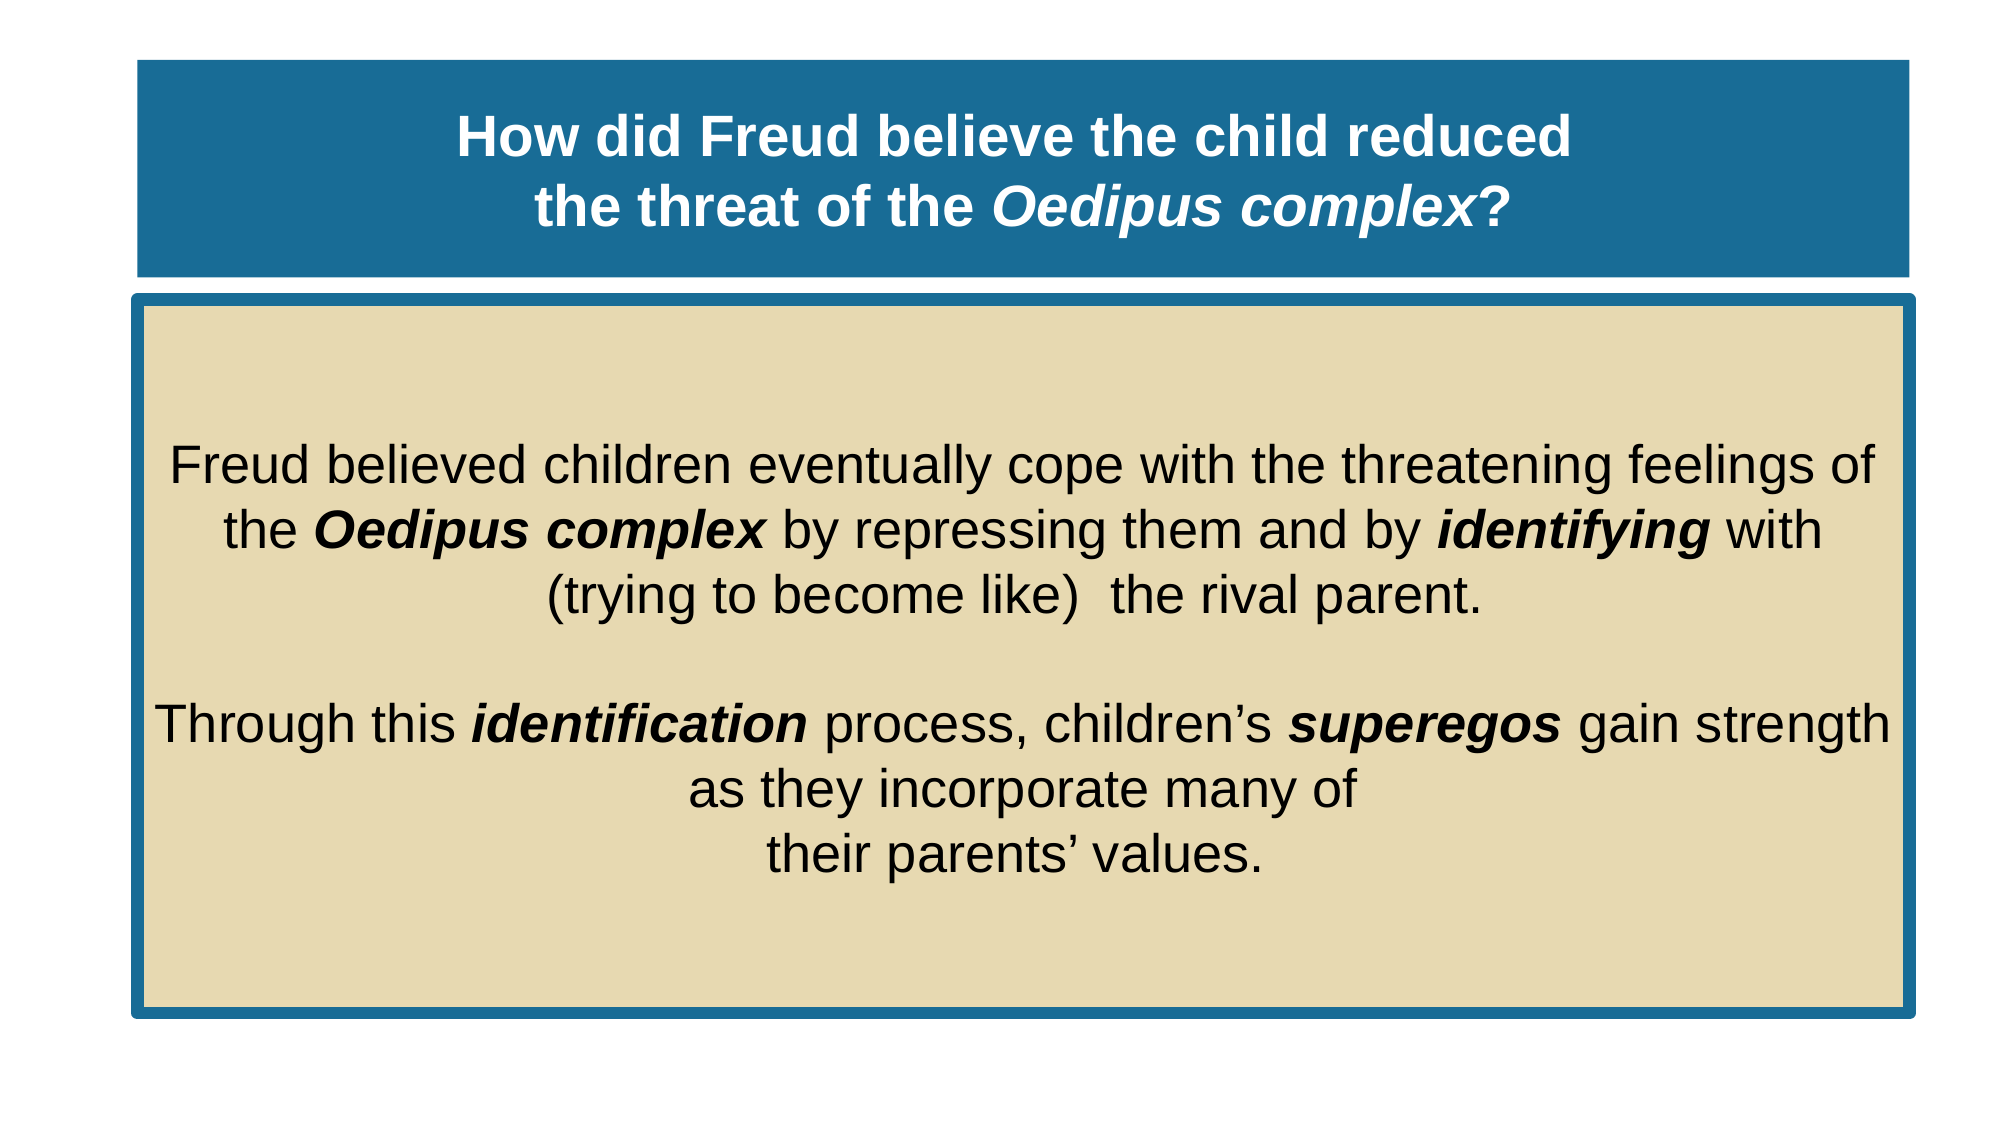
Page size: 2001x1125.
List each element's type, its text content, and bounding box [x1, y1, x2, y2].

title How did Freud believe the child reduced the threat of the Oedipus complex? [137, 59, 1910, 278]
list Freud believed children eventually cope with the threatening feelings of the Oedipus complex by repressing them and by identifying with (trying to become like) the rival parent. Through this identification process, children’s superegos gain strength as they incorporate many of their parents’ values. [131, 293, 1916, 1019]
